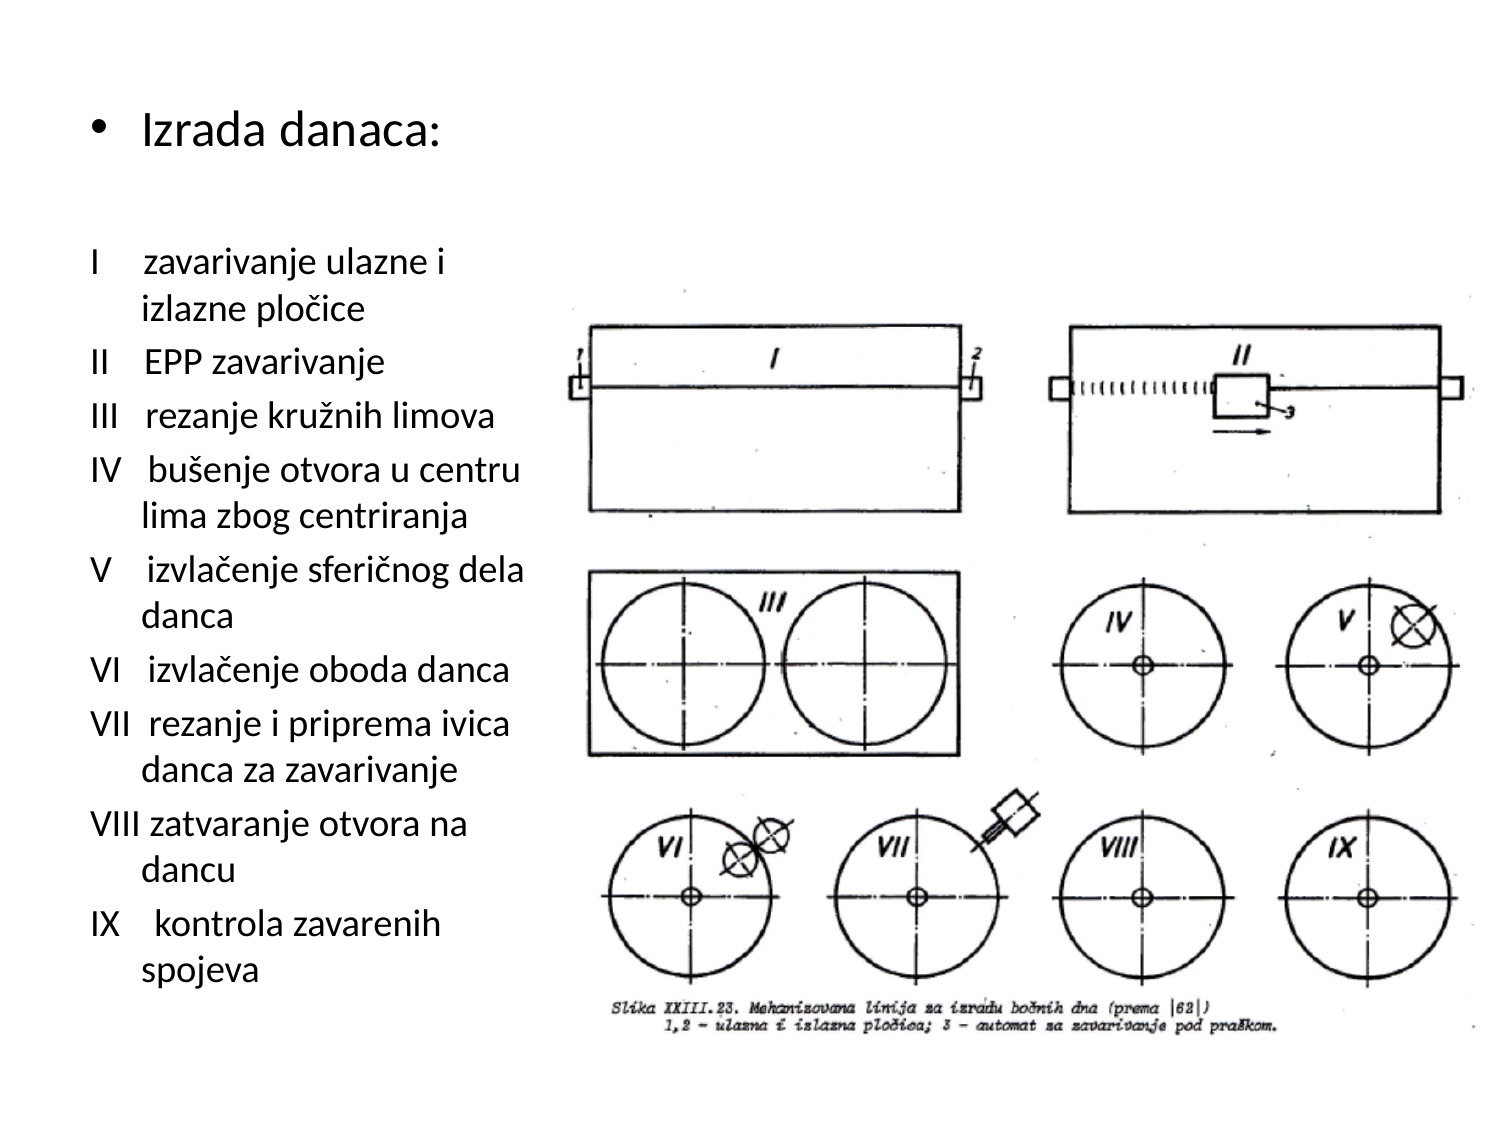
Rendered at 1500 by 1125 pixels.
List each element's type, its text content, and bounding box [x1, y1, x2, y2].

picture [563, 224, 1476, 1125]
list Izrada danaca: I zavarivanje ulazne i izlazne pločice II EPP zavarivanje III rezanje kružnih limova IV bušenje otvora u centru lima zbog centriranja V izvlačenje sferičnog dela danca VI izvlačenje oboda danca VII rezanje i priprema ivica danca za zavarivanje VIII zatvaranje otvora na dancu IX kontrola zavarenih spojeva [75, 87, 575, 1005]
